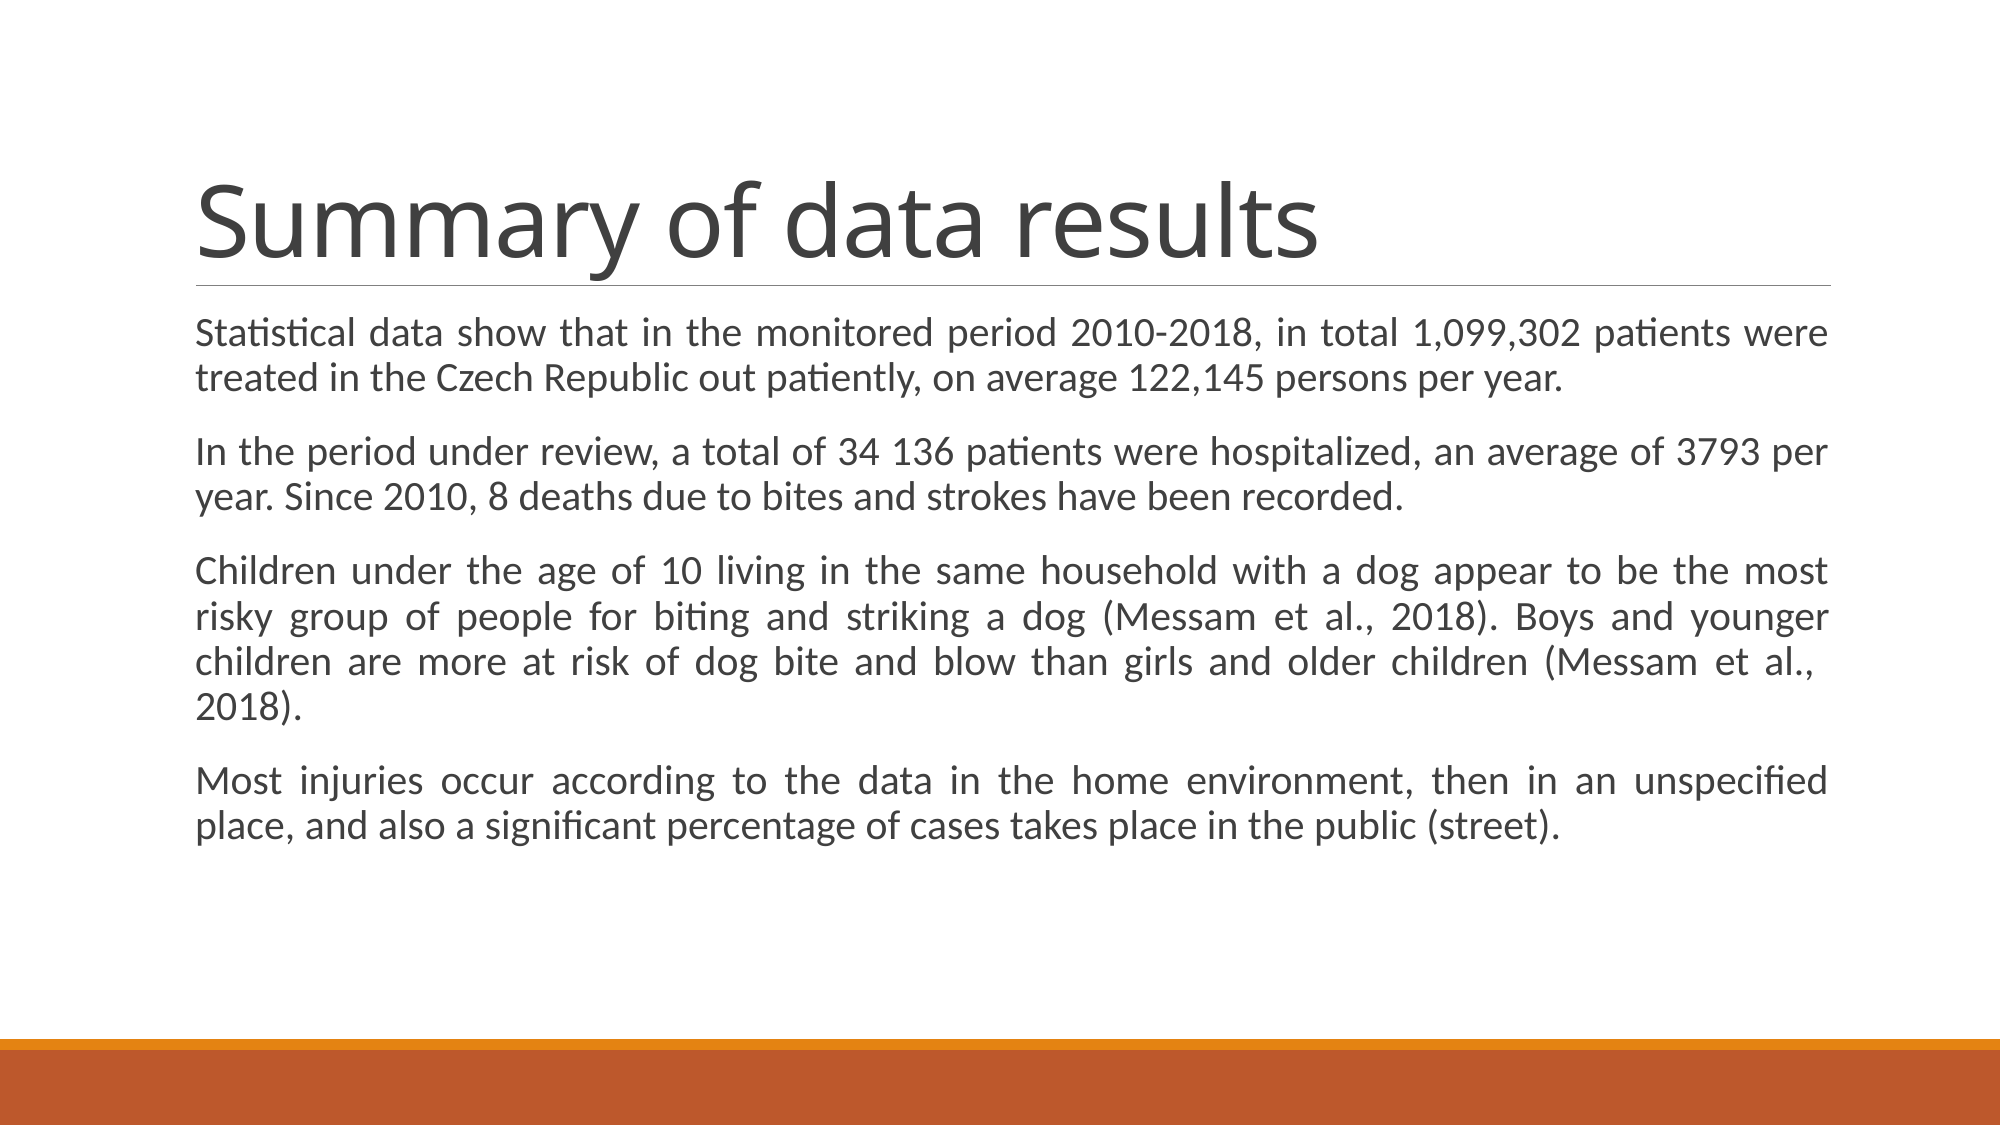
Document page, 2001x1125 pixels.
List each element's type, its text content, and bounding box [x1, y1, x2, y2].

title Summary of data results [180, 47, 1830, 285]
list Statistical data show that in the monitored period 2010-2018, in total 1,099,302 patients were treated in the Czech Republic out patiently, on average 122,145 persons per year. In the period under review, a total of 34 136 patients were hospitalized, an average of 3793 per year. Since 2010, 8 deaths due to bites and strokes have been recorded. Children under the age of 10 living in the same household with a dog appear to be the most risky group of people for biting and striking a dog (Messam et al., 2018). Boys and younger children are more at risk of dog bite and blow than girls and older children (Messam et al., 2018). Most injuries occur according to the data in the home environment, then in an unspecified place, and also a significant percentage of cases takes place in the public (street). [180, 302, 1830, 963]
